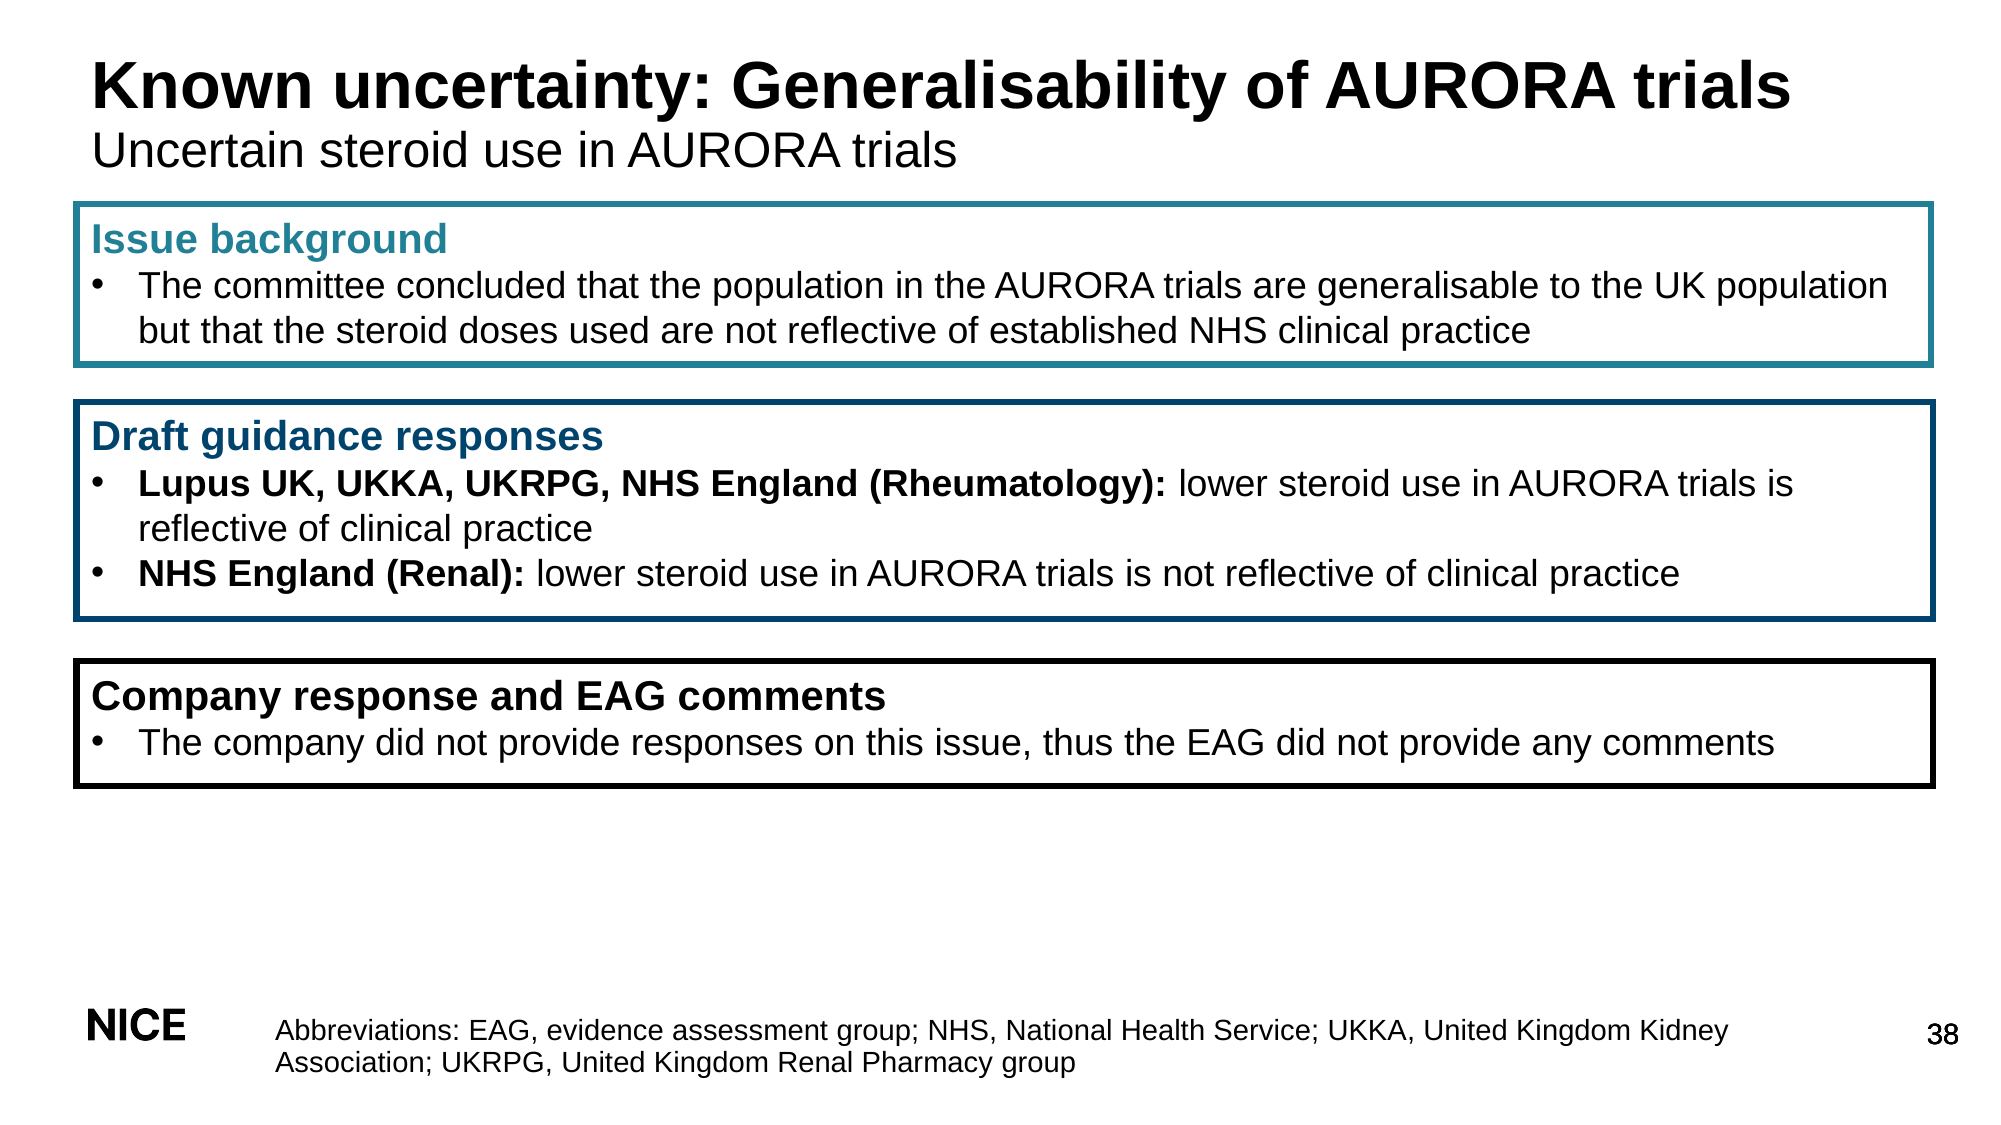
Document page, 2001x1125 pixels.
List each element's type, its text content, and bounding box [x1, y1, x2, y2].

title Known uncertainty: Generalisability of AURORA trials [76, 43, 1923, 117]
text_box Issue background The committee concluded that the population in the AURORA trials are generalisable to the UK population but that the steroid doses used are not reflective of established NHS clinical practice [75, 203, 1932, 366]
list Uncertain steroid use in AURORA trials [76, 117, 1923, 203]
picture [88, 1008, 185, 1041]
text_box Draft guidance responses Lupus UK, UKKA, UKRPG, NHS England (Rheumatology): lower steroid use in AURORA trials is reflective of clinical practice NHS England (Renal): lower steroid use in AURORA trials is not reflective of clinical practice [76, 401, 1934, 620]
text_box Abbreviations: EAG, evidence assessment group; NHS, National Health Service; UKKA, United Kingdom Kidney Association; UKRPG, United Kingdom Renal Pharmacy group [259, 1007, 1805, 1106]
text_box Company response and EAG comments The company did not provide responses on this issue, thus the EAG did not provide any comments [76, 660, 1934, 787]
